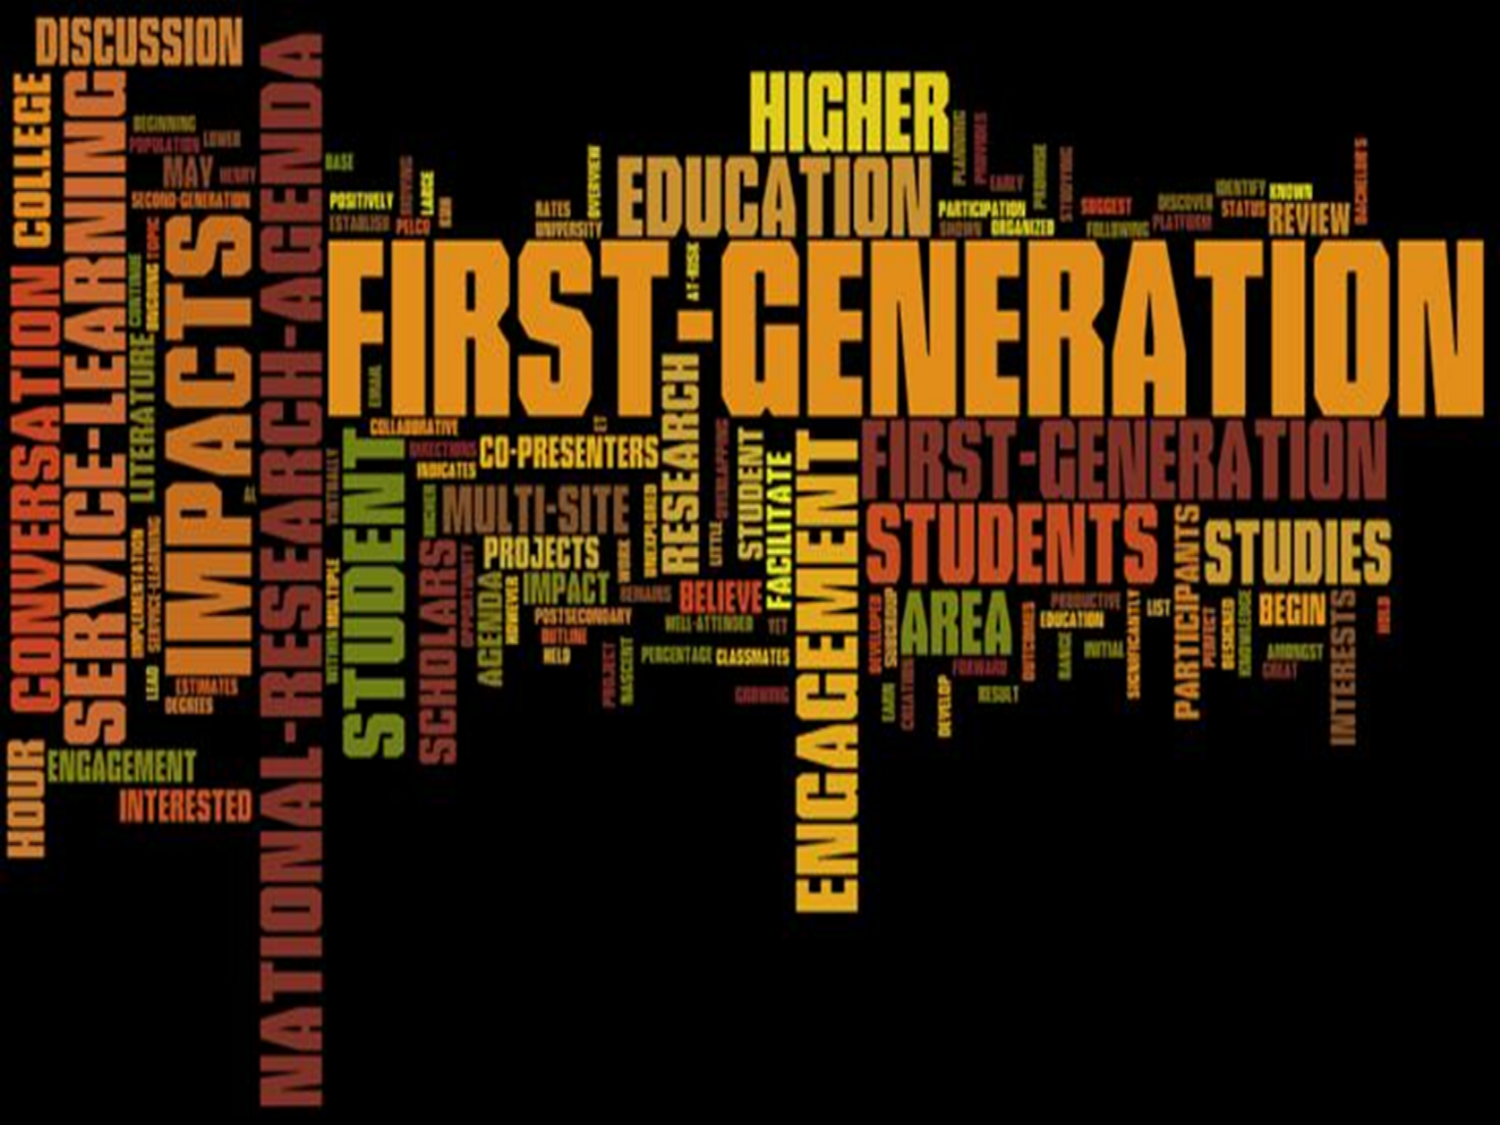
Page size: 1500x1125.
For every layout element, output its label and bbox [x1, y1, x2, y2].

list [0, 0, 1500, 1125]
